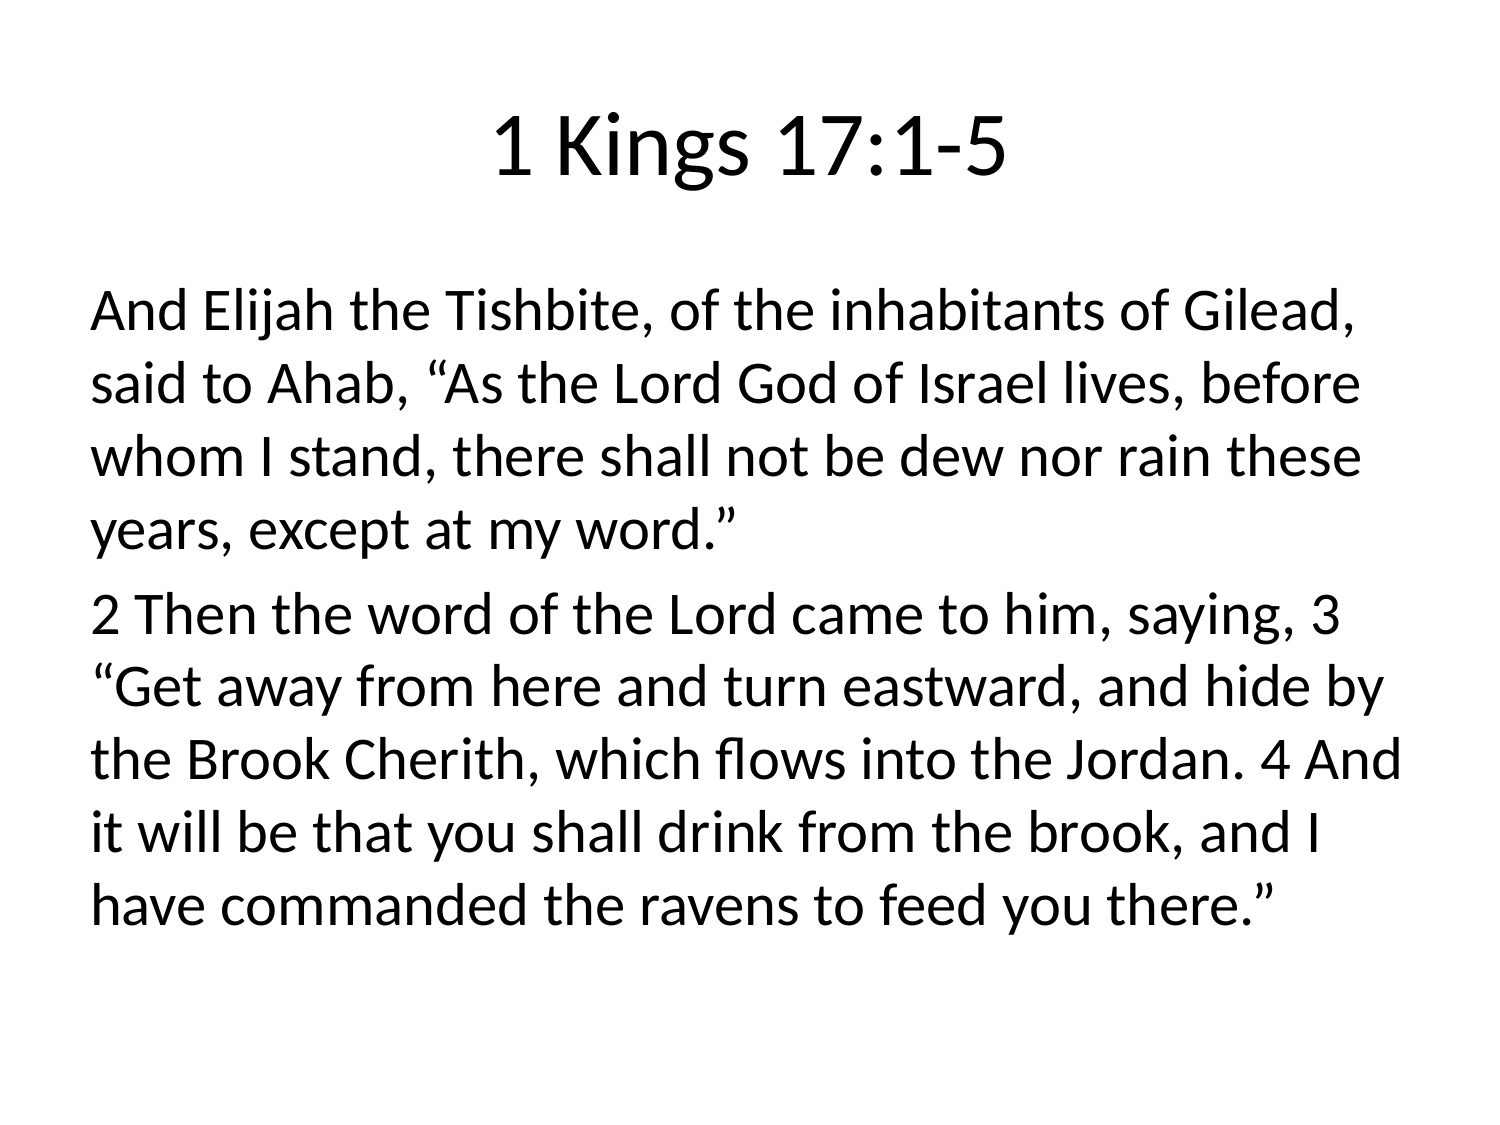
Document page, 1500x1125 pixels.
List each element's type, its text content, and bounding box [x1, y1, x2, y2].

title 1 Kings 17:1-5 [75, 45, 1425, 233]
list And Elijah the Tishbite, of the inhabitants of Gilead, said to Ahab, “As the Lord God of Israel lives, before whom I stand, there shall not be dew nor rain these years, except at my word.” 2 Then the word of the Lord came to him, saying, 3 “Get away from here and turn eastward, and hide by the Brook Cherith, which flows into the Jordan. 4 And it will be that you shall drink from the brook, and I have commanded the ravens to feed you there.” [75, 262, 1425, 1005]
